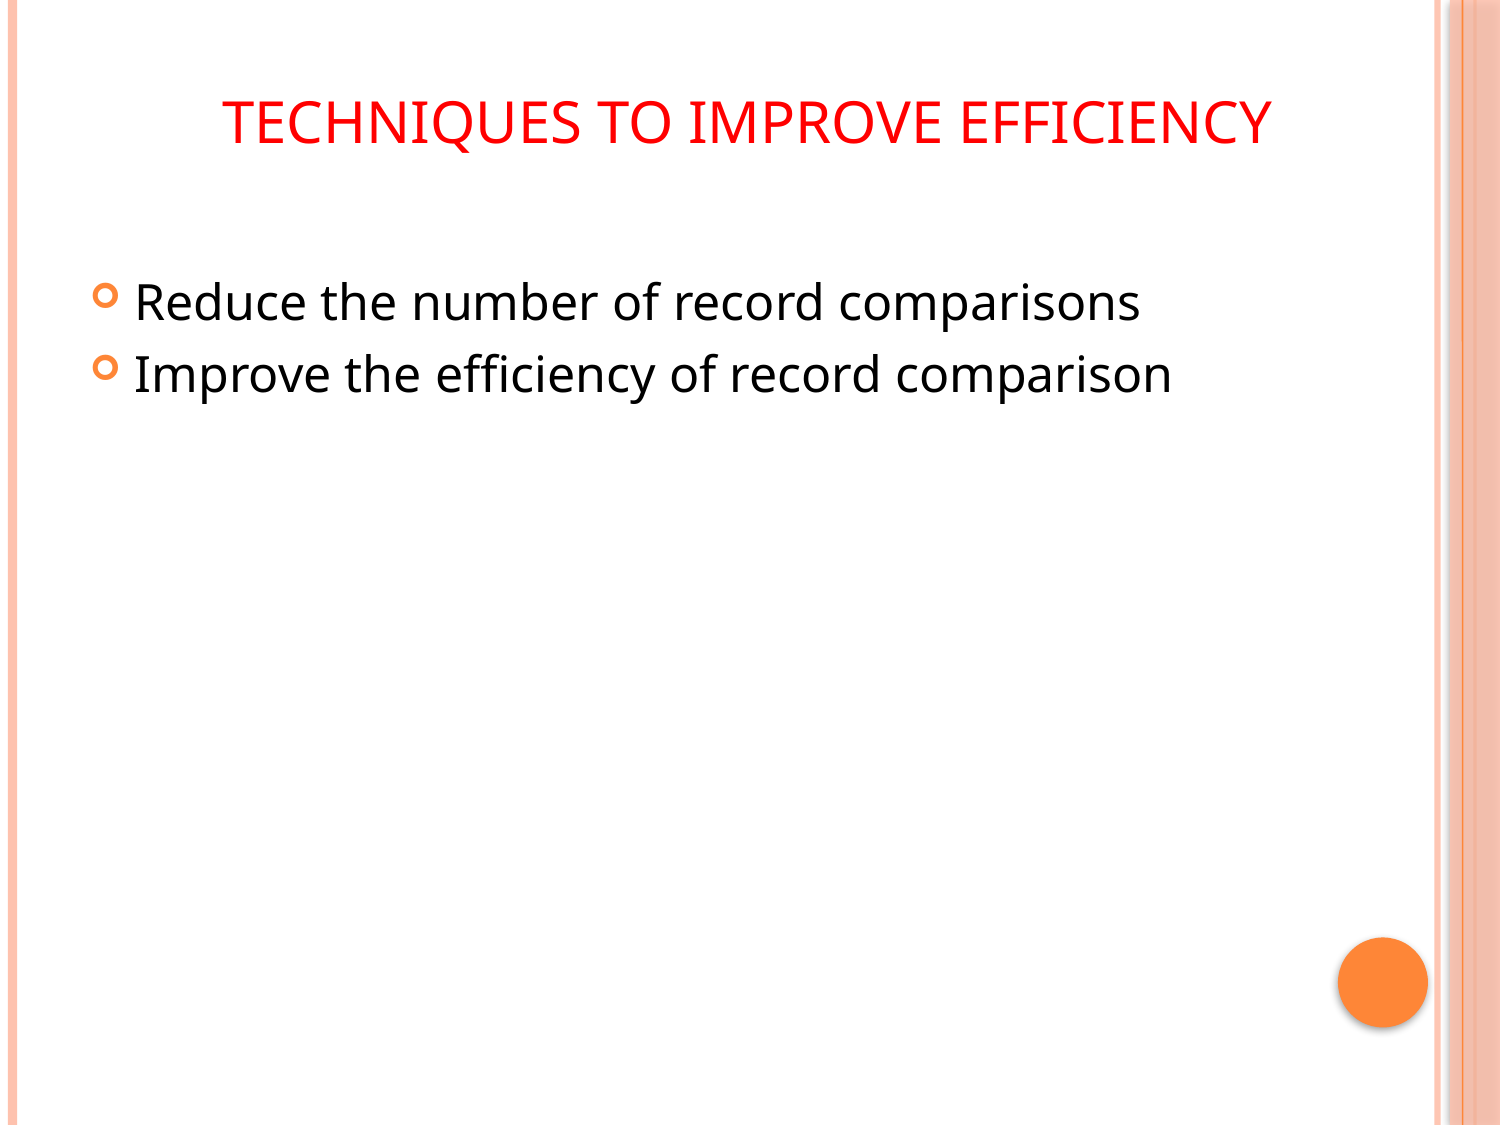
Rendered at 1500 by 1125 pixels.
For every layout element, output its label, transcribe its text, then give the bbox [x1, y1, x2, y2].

list Reduce the number of record comparisons Improve the efficiency of record comparison [75, 262, 1300, 1062]
title techniques to improve efficiency [75, 12, 1300, 163]
